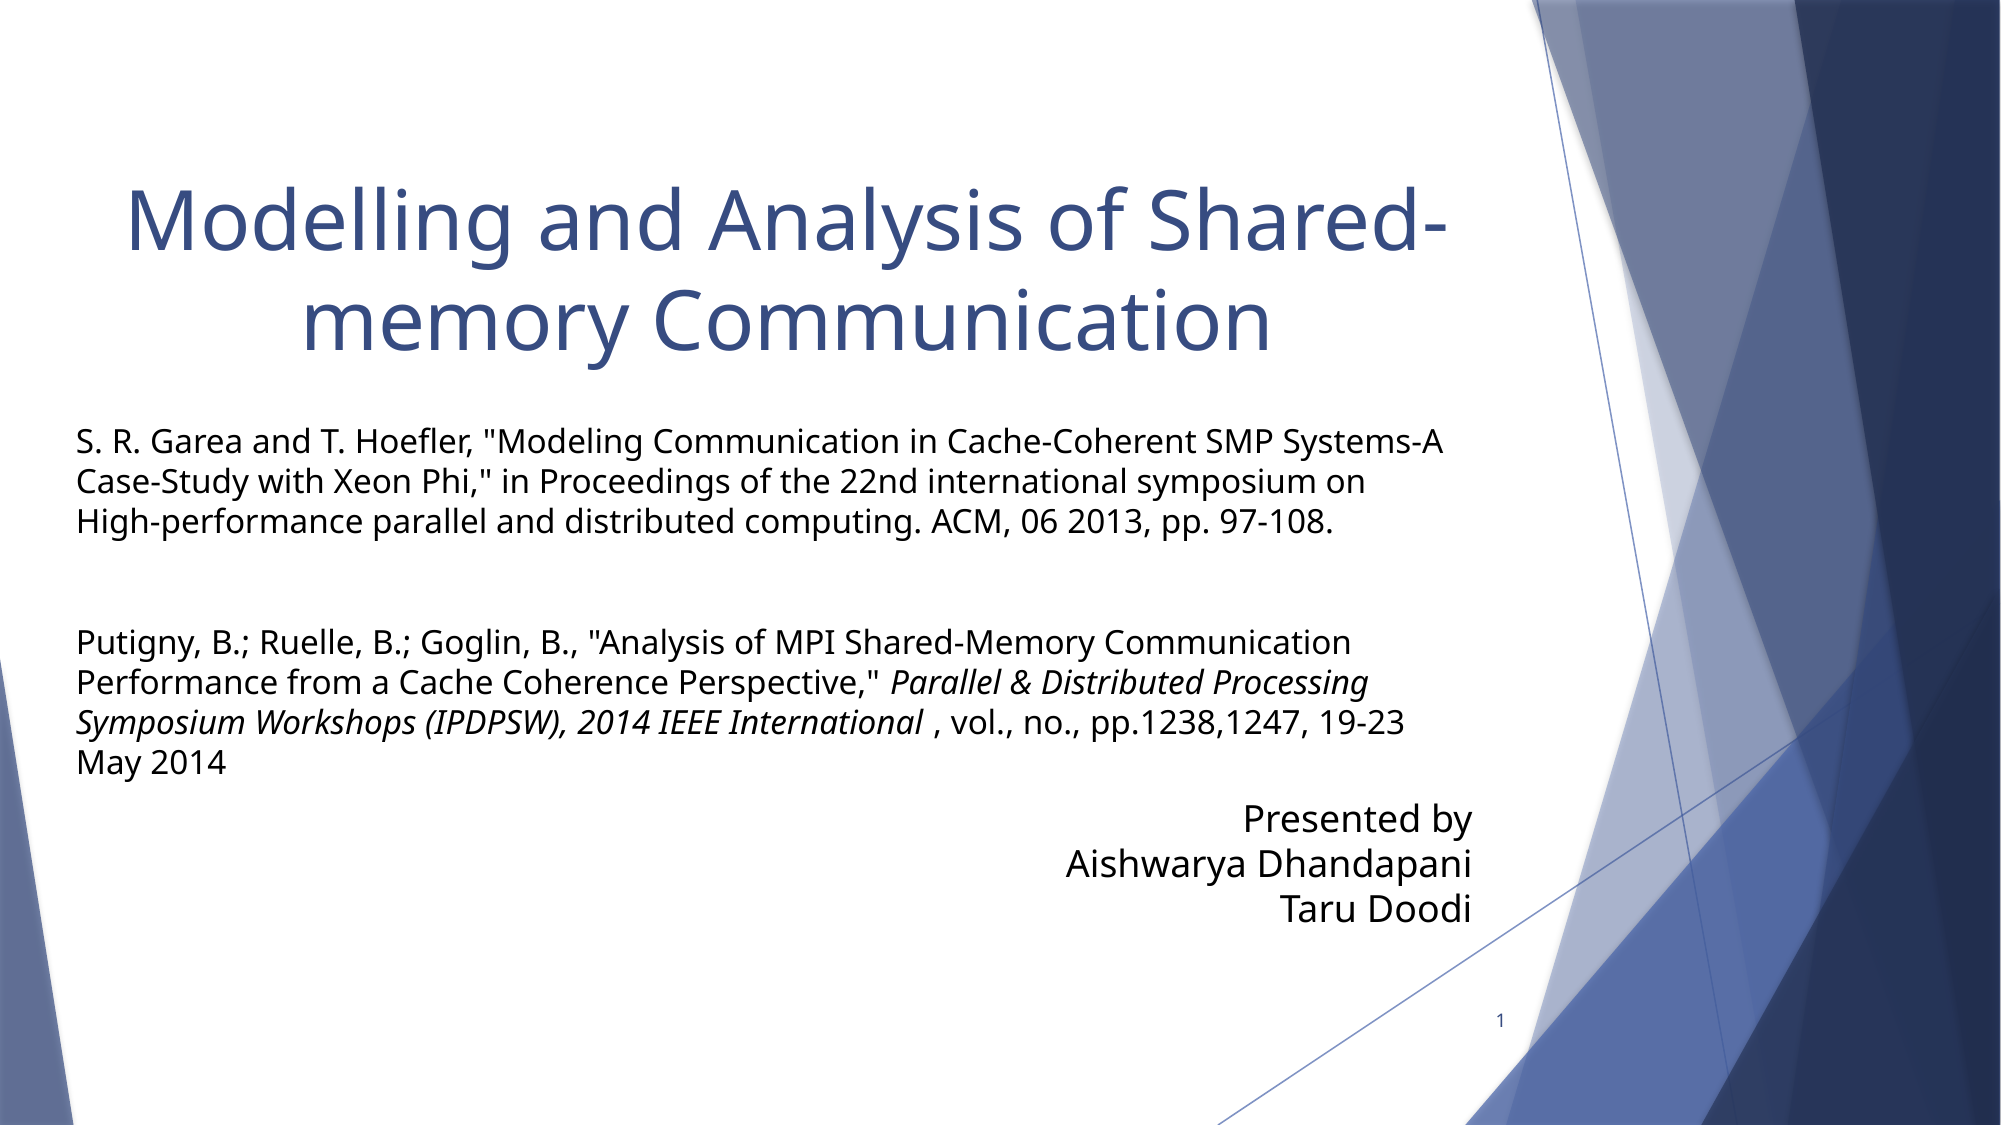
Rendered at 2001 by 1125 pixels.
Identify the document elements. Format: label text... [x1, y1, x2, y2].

text_box Presented by Aishwarya Dhandapani Taru Doodi [624, 787, 1488, 938]
slide_number 1 [1409, 991, 1522, 1051]
title Modelling and Analysis of Shared-memory Communication [0, 75, 1600, 375]
list S. R. Garea and T. Hoefler, "Modeling Communication in Cache-Coherent SMP Systems-A Case-Study with Xeon Phi," in Proceedings of the 22nd international symposium on High-performance parallel and distributed computing. ACM, 06 2013, pp. 97-108. Putigny, B.; Ruelle, B.; Goglin, B., "Analysis of MPI Shared-Memory Communication Performance from a Cache Coherence Perspective," Parallel & Distributed Processing Symposium Workshops (IPDPSW), 2014 IEEE International , vol., no., pp.1238,1247, 19-23 May 2014 [60, 412, 1471, 554]
